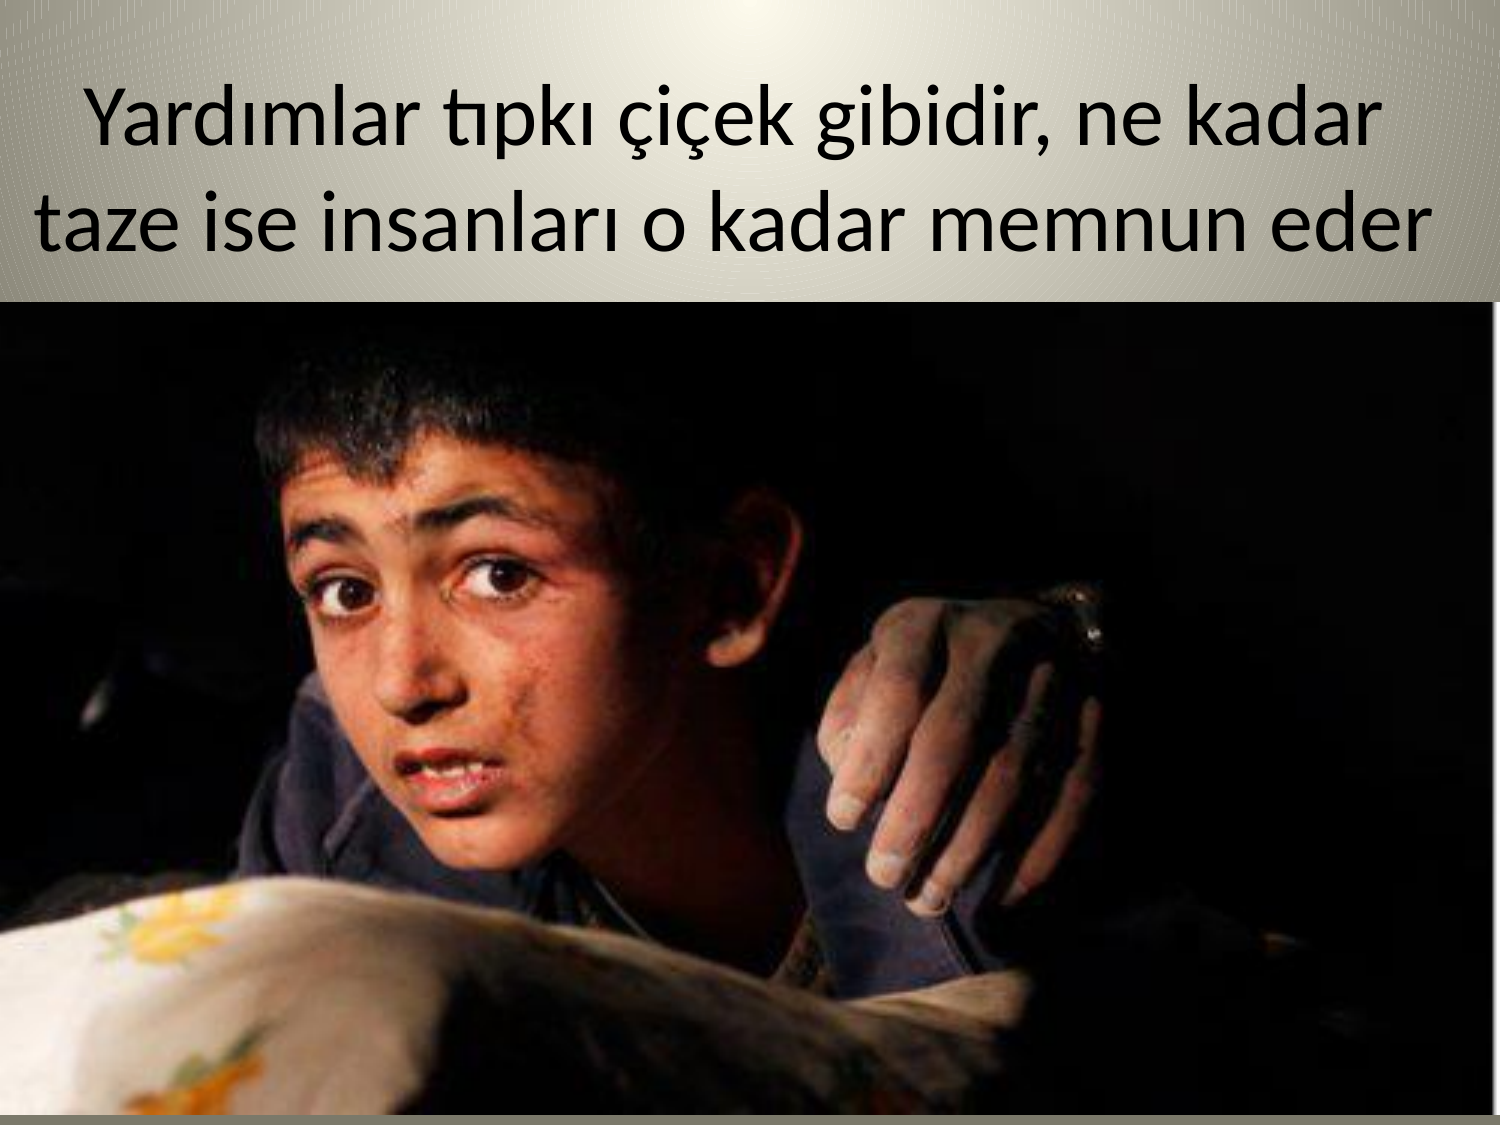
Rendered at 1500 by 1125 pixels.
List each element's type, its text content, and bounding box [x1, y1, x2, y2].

picture [0, 302, 1500, 1115]
title Yardımlar tıpkı çiçek gibidir, ne kadar taze ise insanları o kadar memnun eder [0, 42, 1471, 284]
